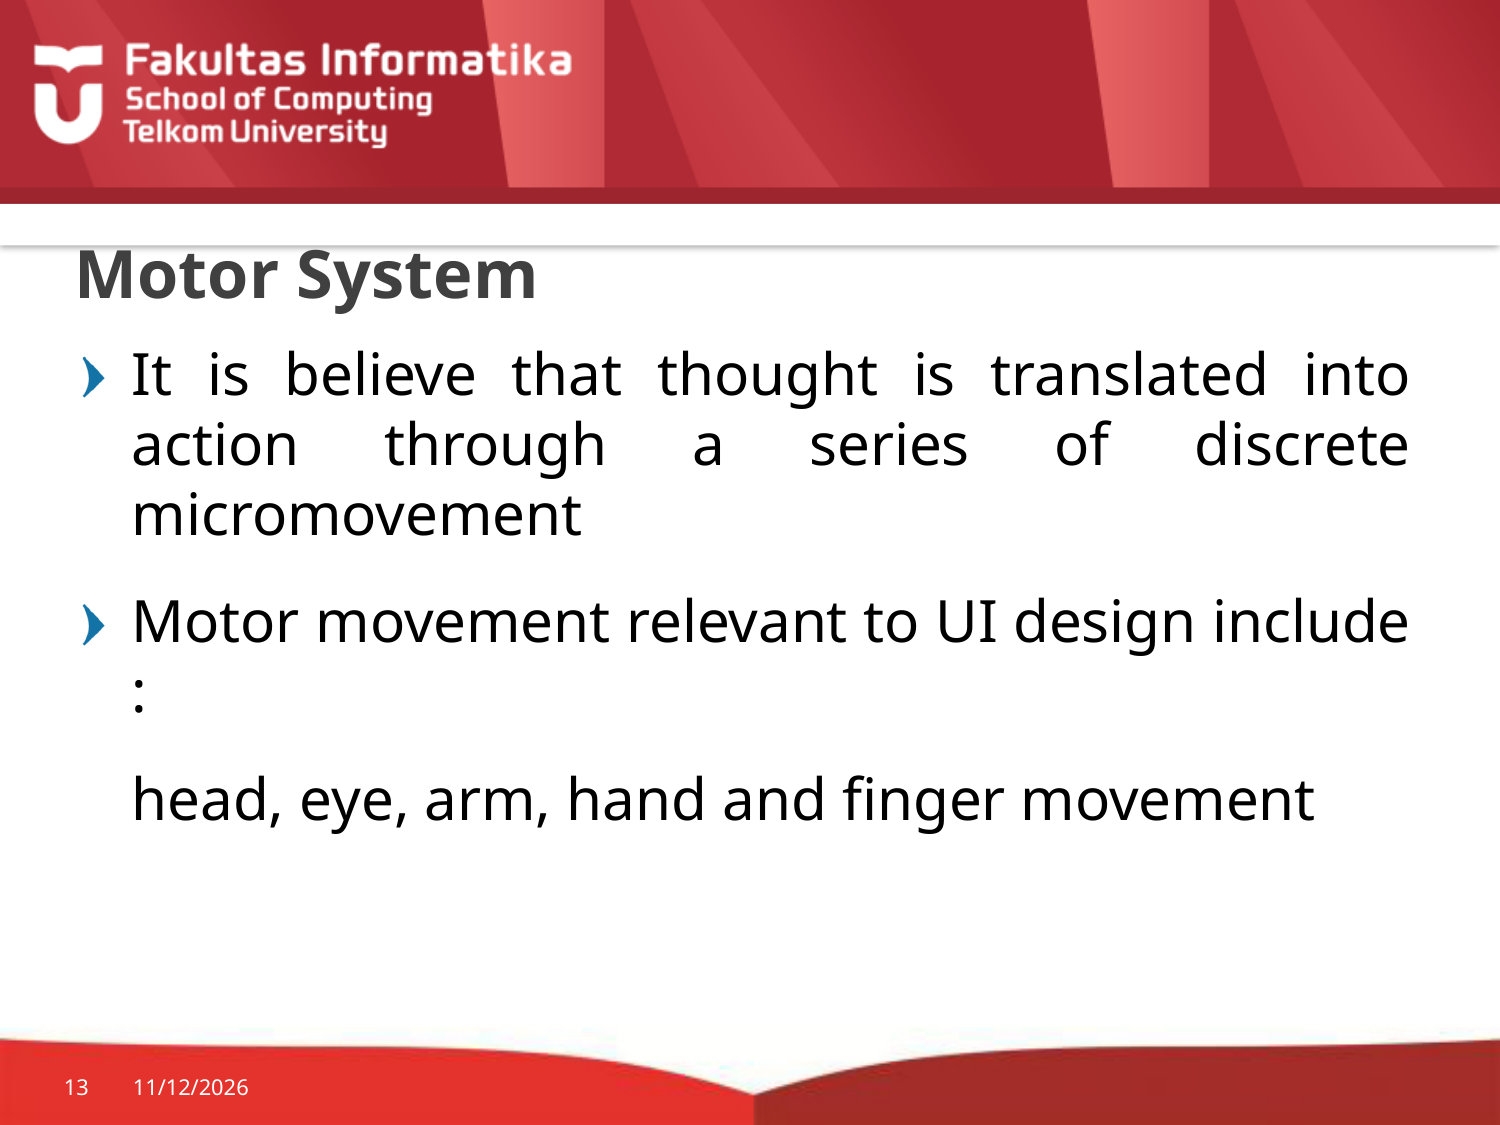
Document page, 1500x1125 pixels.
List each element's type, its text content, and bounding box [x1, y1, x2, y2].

list It is believe that thought is translated into action through a series of discrete micromovement Motor movement relevant to UI design include : head, eye, arm, hand and finger movement [60, 329, 1426, 990]
picture [0, 1024, 1500, 1125]
picture [0, 0, 1500, 203]
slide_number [132, 1058, 403, 1119]
picture [75, 344, 109, 400]
title Motor System [59, 219, 1426, 325]
slide_number 13 [63, 1058, 123, 1119]
picture [75, 591, 109, 648]
